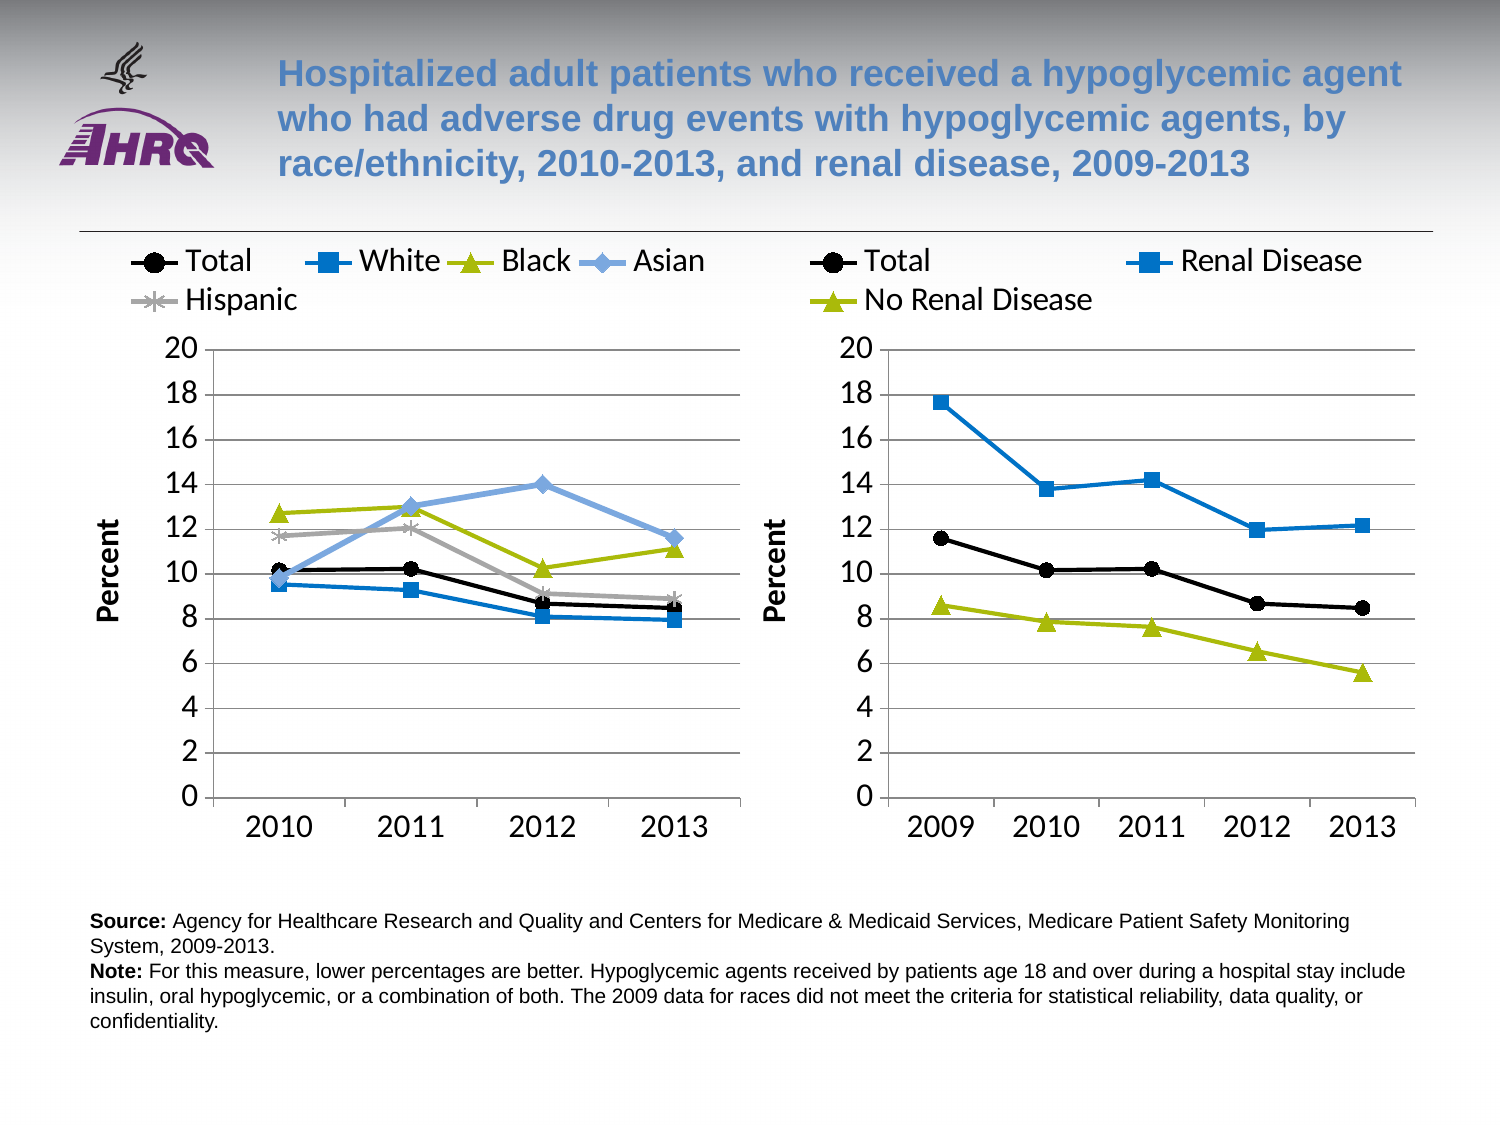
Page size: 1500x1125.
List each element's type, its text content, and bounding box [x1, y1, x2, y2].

text_box Source: Agency for Healthcare Research and Quality and Centers for Medicare & Medicaid Services, Medicare Patient Safety Monitoring System, 2009-2013. Note: For this measure, lower percentages are better. Hypoglycemic agents received by patients age 18 and over during a hospital stay include insulin, oral hypoglycemic, or a combination of both. The 2009 data for races did not meet the criteria for statistical reliability, data quality, or confidentiality. [74, 900, 1425, 1040]
title Hospitalized adult patients who received a hypoglycemic agent who had adverse drug events with hypoglycemic agents, by race/ethnicity, 2010-2013, and renal disease, 2009-2013 [262, 45, 1425, 188]
picture [0, 0, 1500, 1125]
chart [74, 239, 1426, 886]
